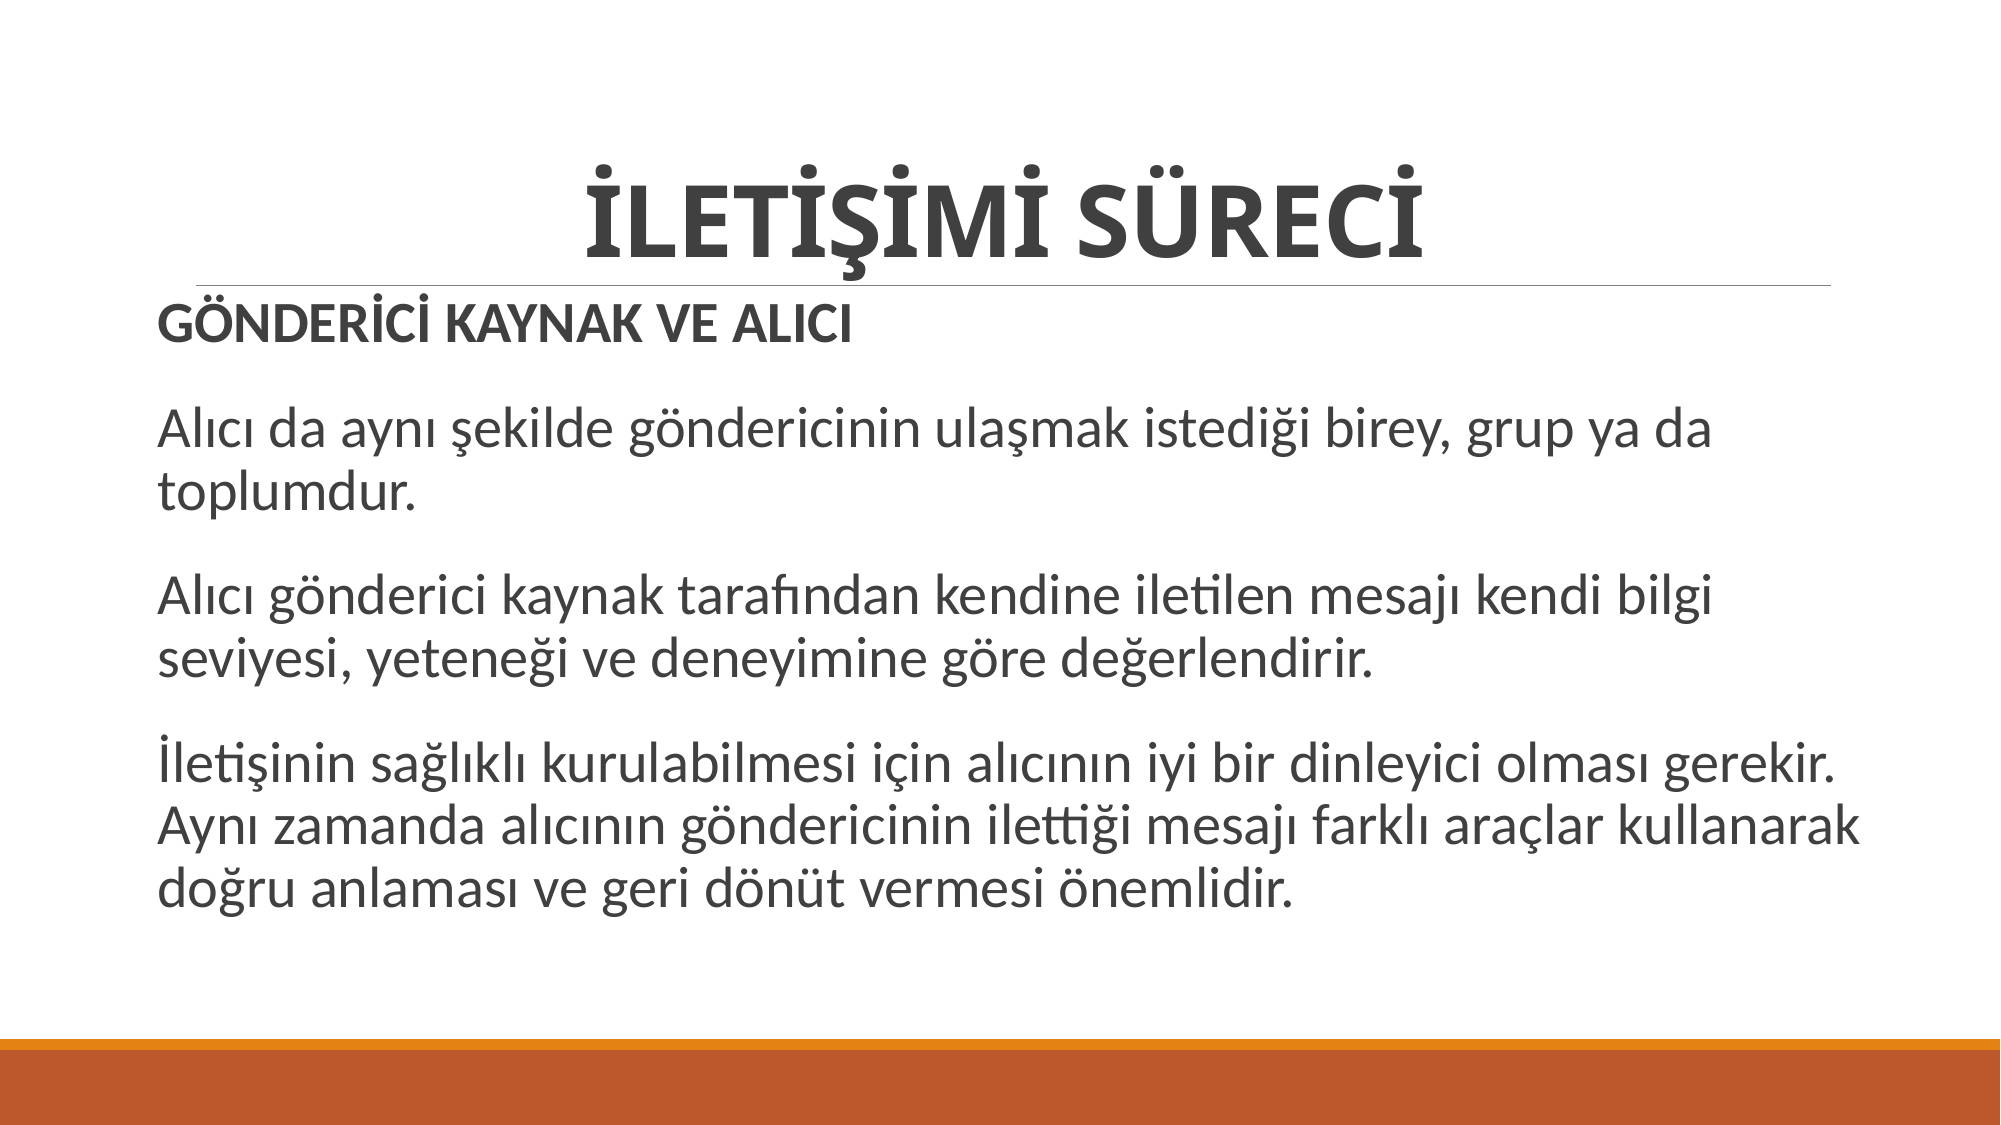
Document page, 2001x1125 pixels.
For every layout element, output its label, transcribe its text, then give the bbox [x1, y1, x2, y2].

title İLETİŞİMİ SÜRECİ [180, 47, 1830, 285]
list GÖNDERİCİ KAYNAK VE ALICI Alıcı da aynı şekilde göndericinin ulaşmak istediği birey, grup ya da toplumdur. Alıcı gönderici kaynak tarafından kendine iletilen mesajı kendi bilgi seviyesi, yeteneği ve deneyimine göre değerlendirir. İletişinin sağlıklı kurulabilmesi için alıcının iyi bir dinleyici olması gerekir. Aynı zamanda alıcının göndericinin ilettiği mesajı farklı araçlar kullanarak doğru anlaması ve geri dönüt vermesi önemlidir. [142, 285, 1868, 1074]
